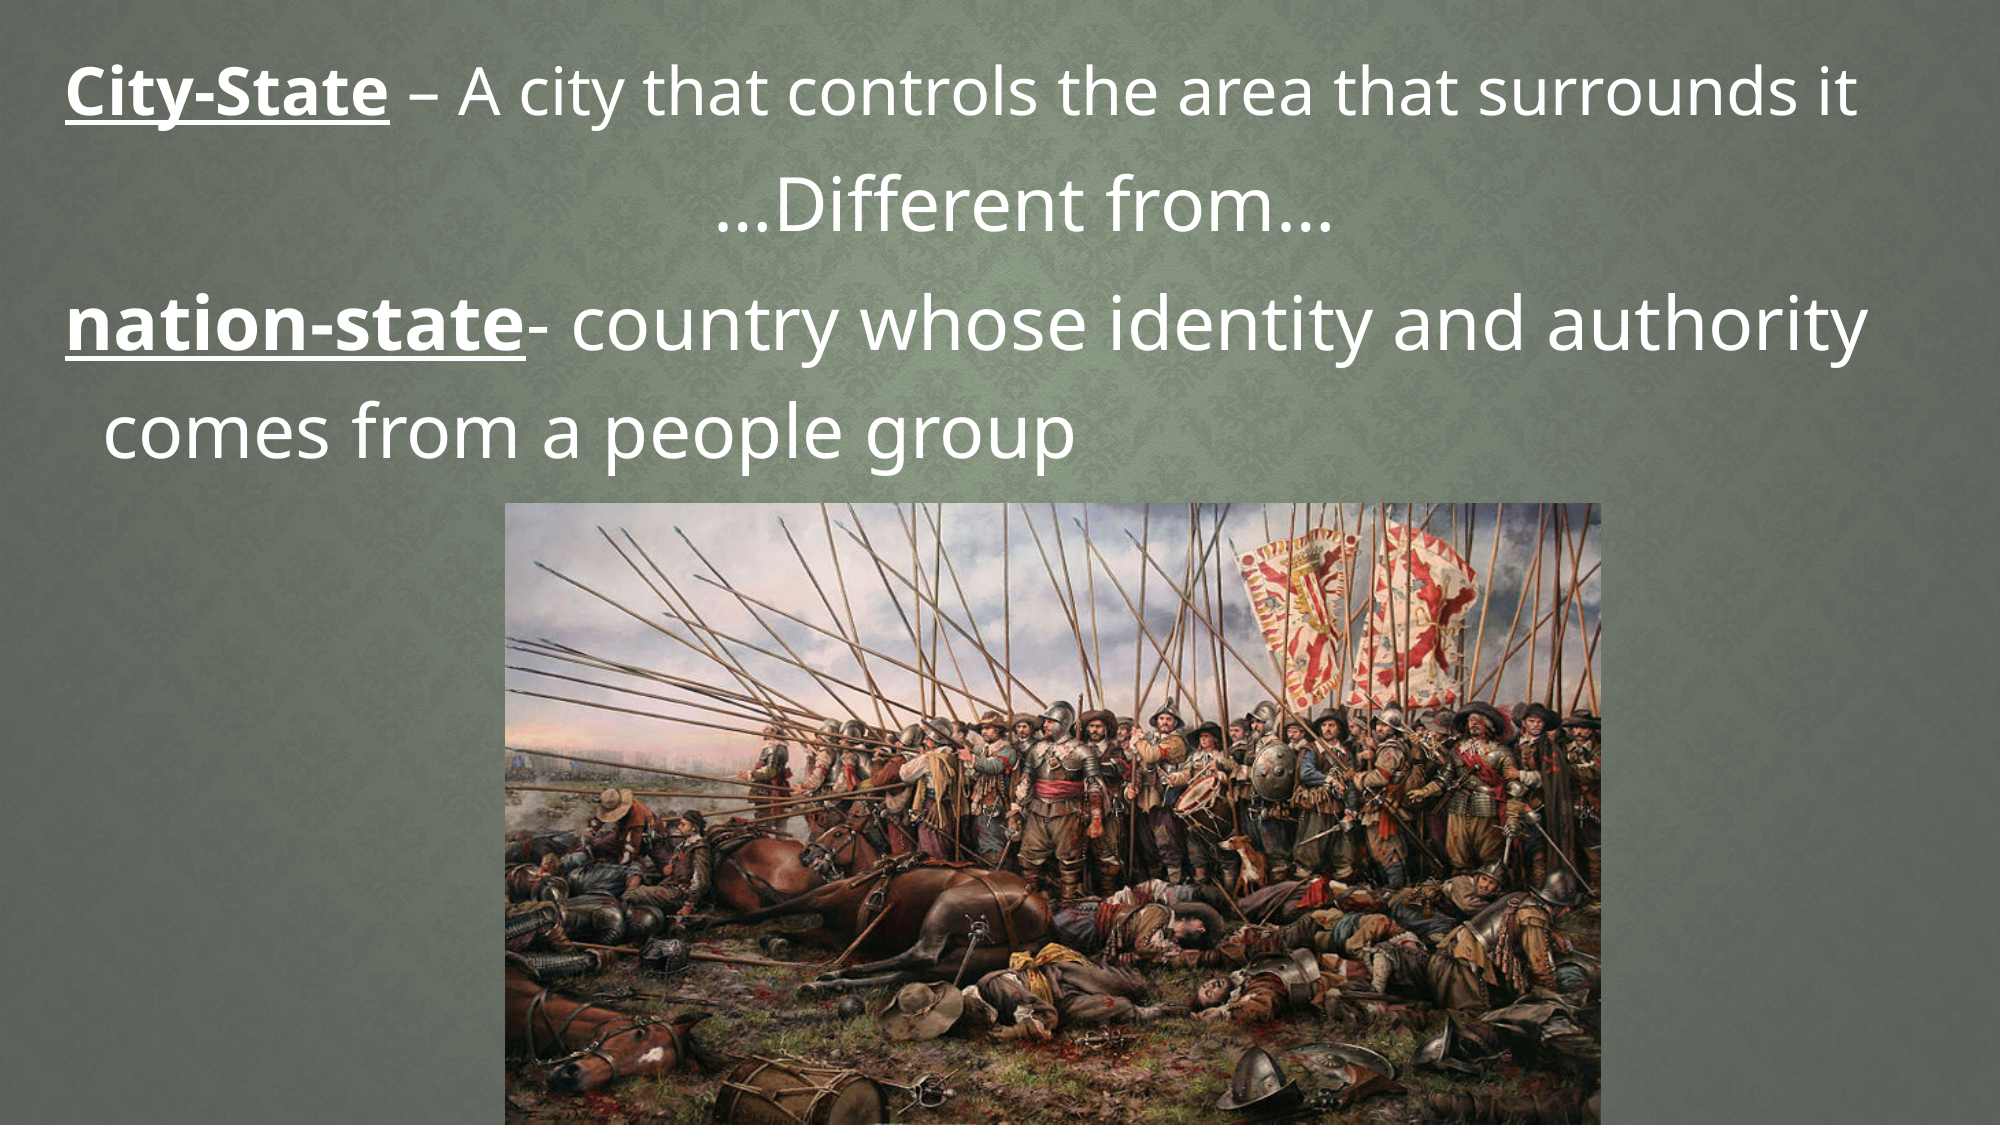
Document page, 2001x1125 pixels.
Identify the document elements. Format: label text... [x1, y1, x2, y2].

picture [504, 502, 1602, 1125]
list City-State – A city that controls the area that surrounds it …Different from… nation-state- country whose identity and authority comes from a people group [0, 24, 2000, 768]
